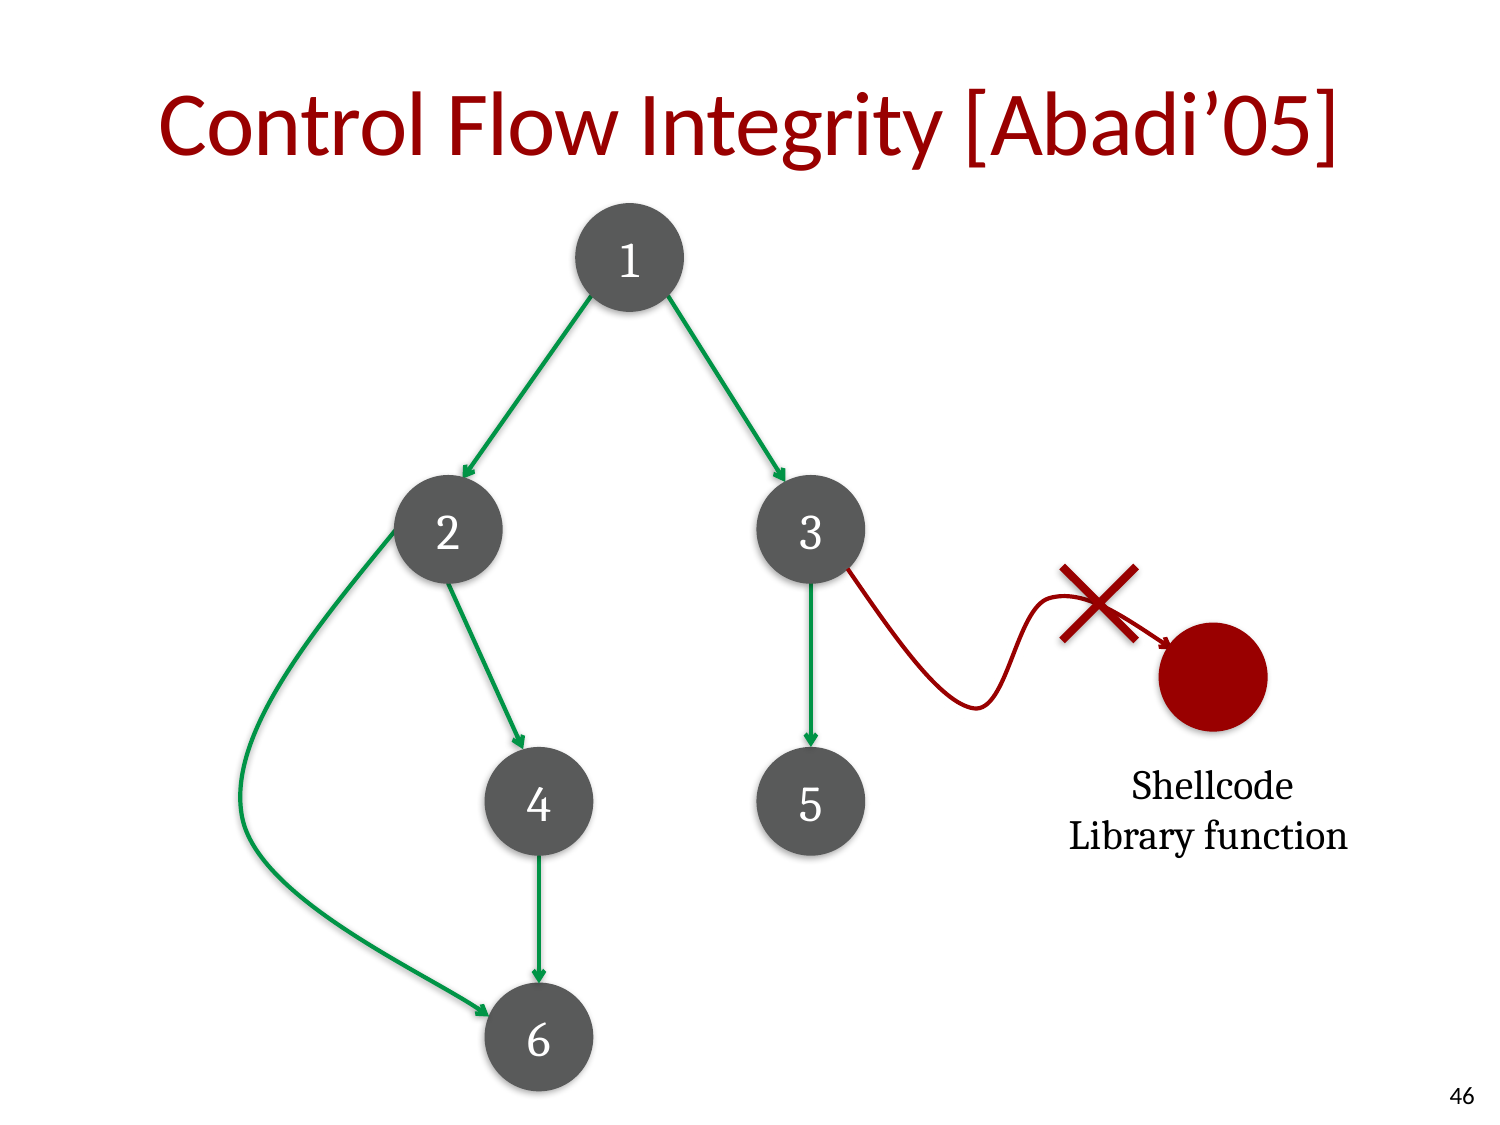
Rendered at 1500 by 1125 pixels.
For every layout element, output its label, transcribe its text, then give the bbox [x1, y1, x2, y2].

text_box 6 [483, 982, 595, 1093]
text_box 5 [755, 746, 842, 857]
text_box 4 [483, 746, 595, 857]
text_box 3 [755, 474, 866, 585]
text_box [448, 583, 524, 750]
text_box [847, 568, 1365, 860]
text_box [462, 295, 592, 479]
text_box [1128, 562, 1138, 567]
text_box [238, 535, 490, 1017]
title Control Flow Integrity [Abadi’05] [75, 24, 1425, 213]
text_box [1060, 562, 1070, 567]
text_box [667, 295, 786, 483]
slide_number 46 [1125, 1065, 1475, 1125]
text_box 2 [393, 474, 504, 585]
text_box 1 [574, 213, 685, 313]
